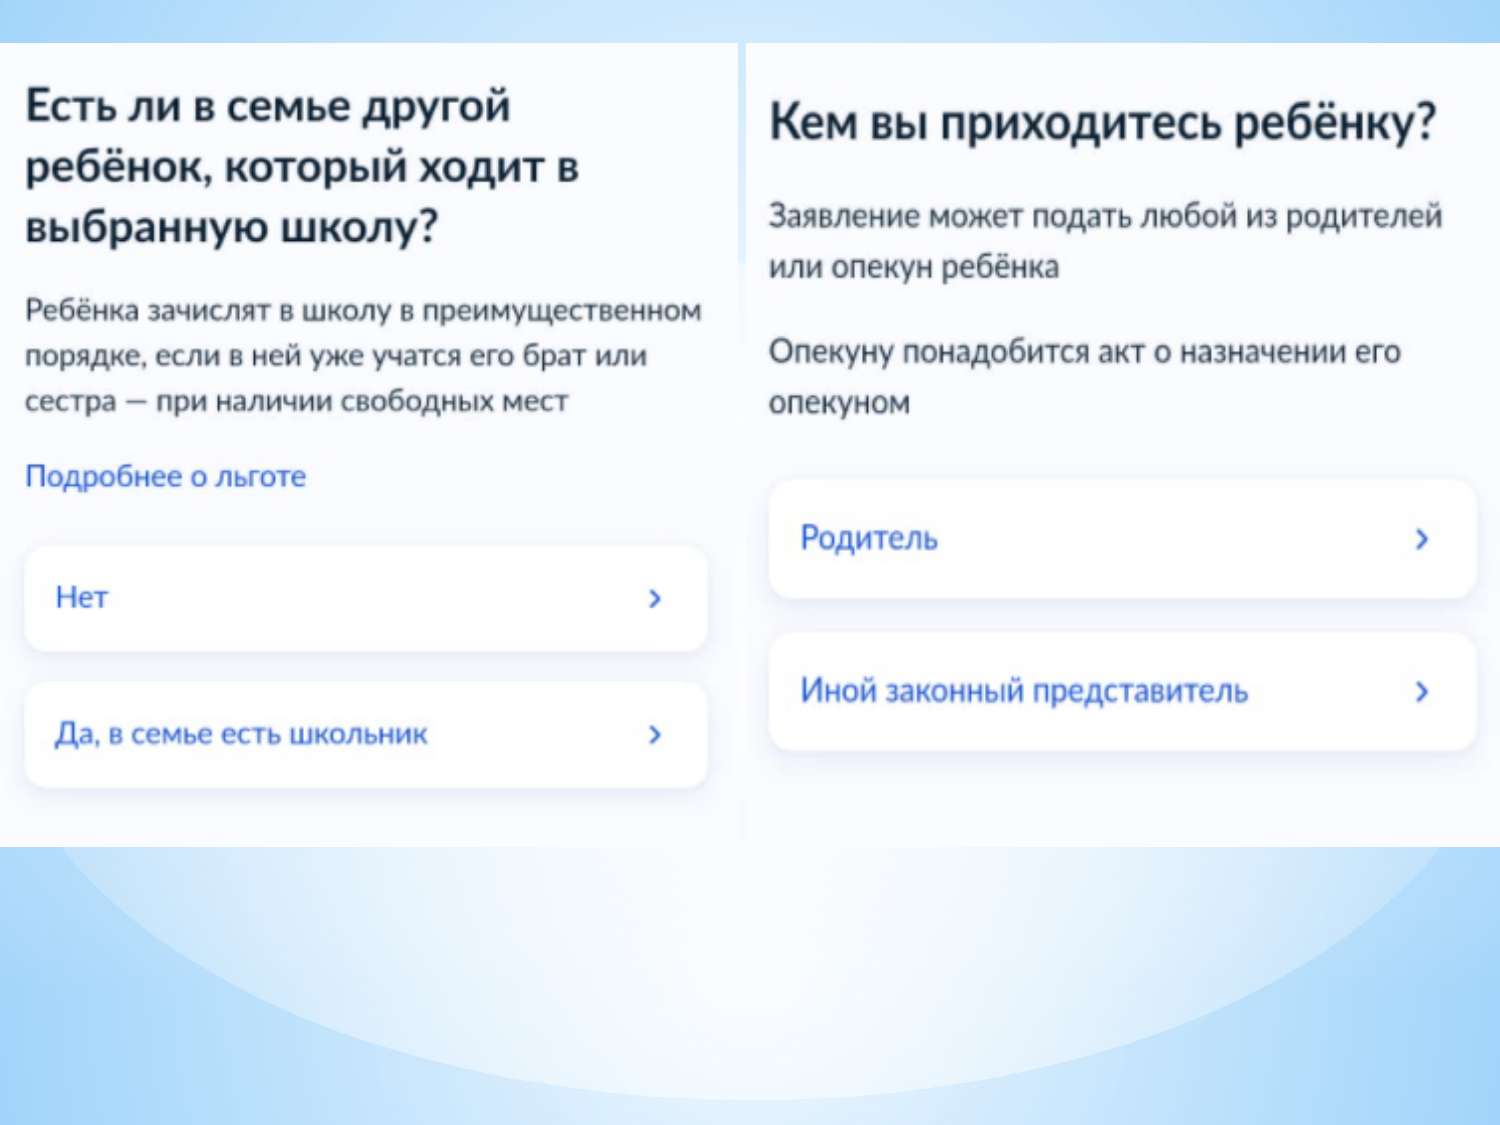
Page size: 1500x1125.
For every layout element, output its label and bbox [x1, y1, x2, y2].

picture [746, 43, 1500, 847]
picture [0, 43, 738, 847]
